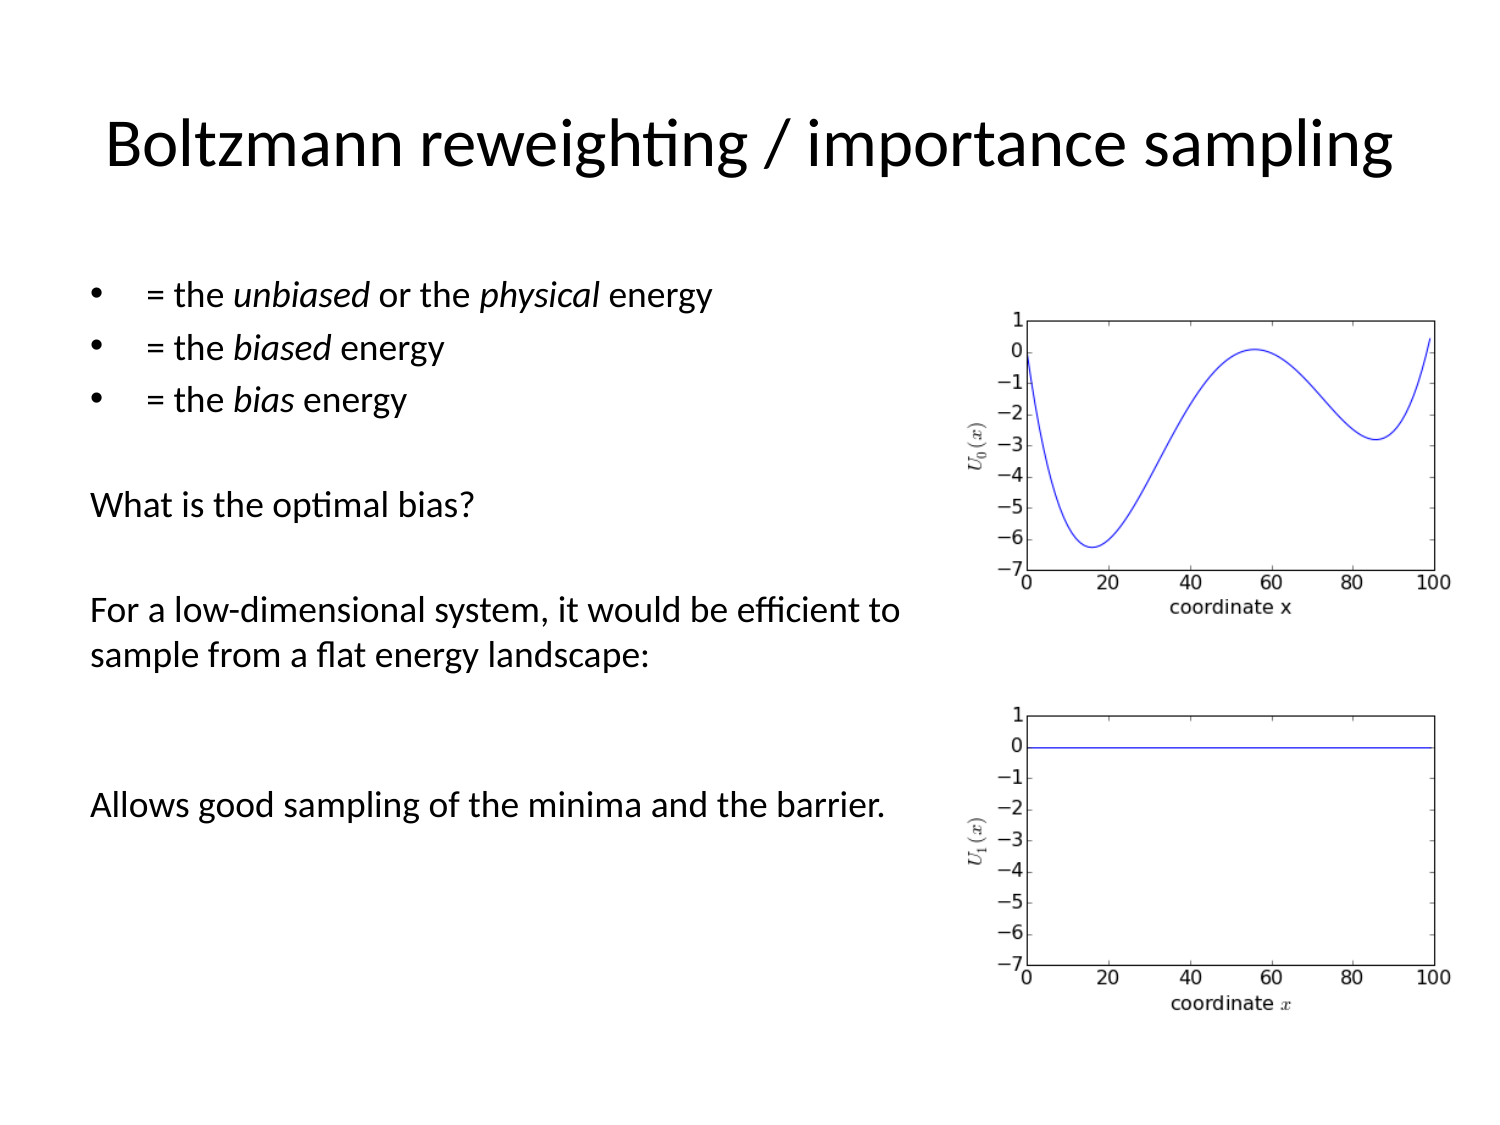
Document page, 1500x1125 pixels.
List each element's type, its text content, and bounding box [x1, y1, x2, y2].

picture [945, 290, 1472, 642]
picture [945, 685, 1472, 1037]
title Boltzmann reweighting / importance sampling [75, 45, 1425, 233]
